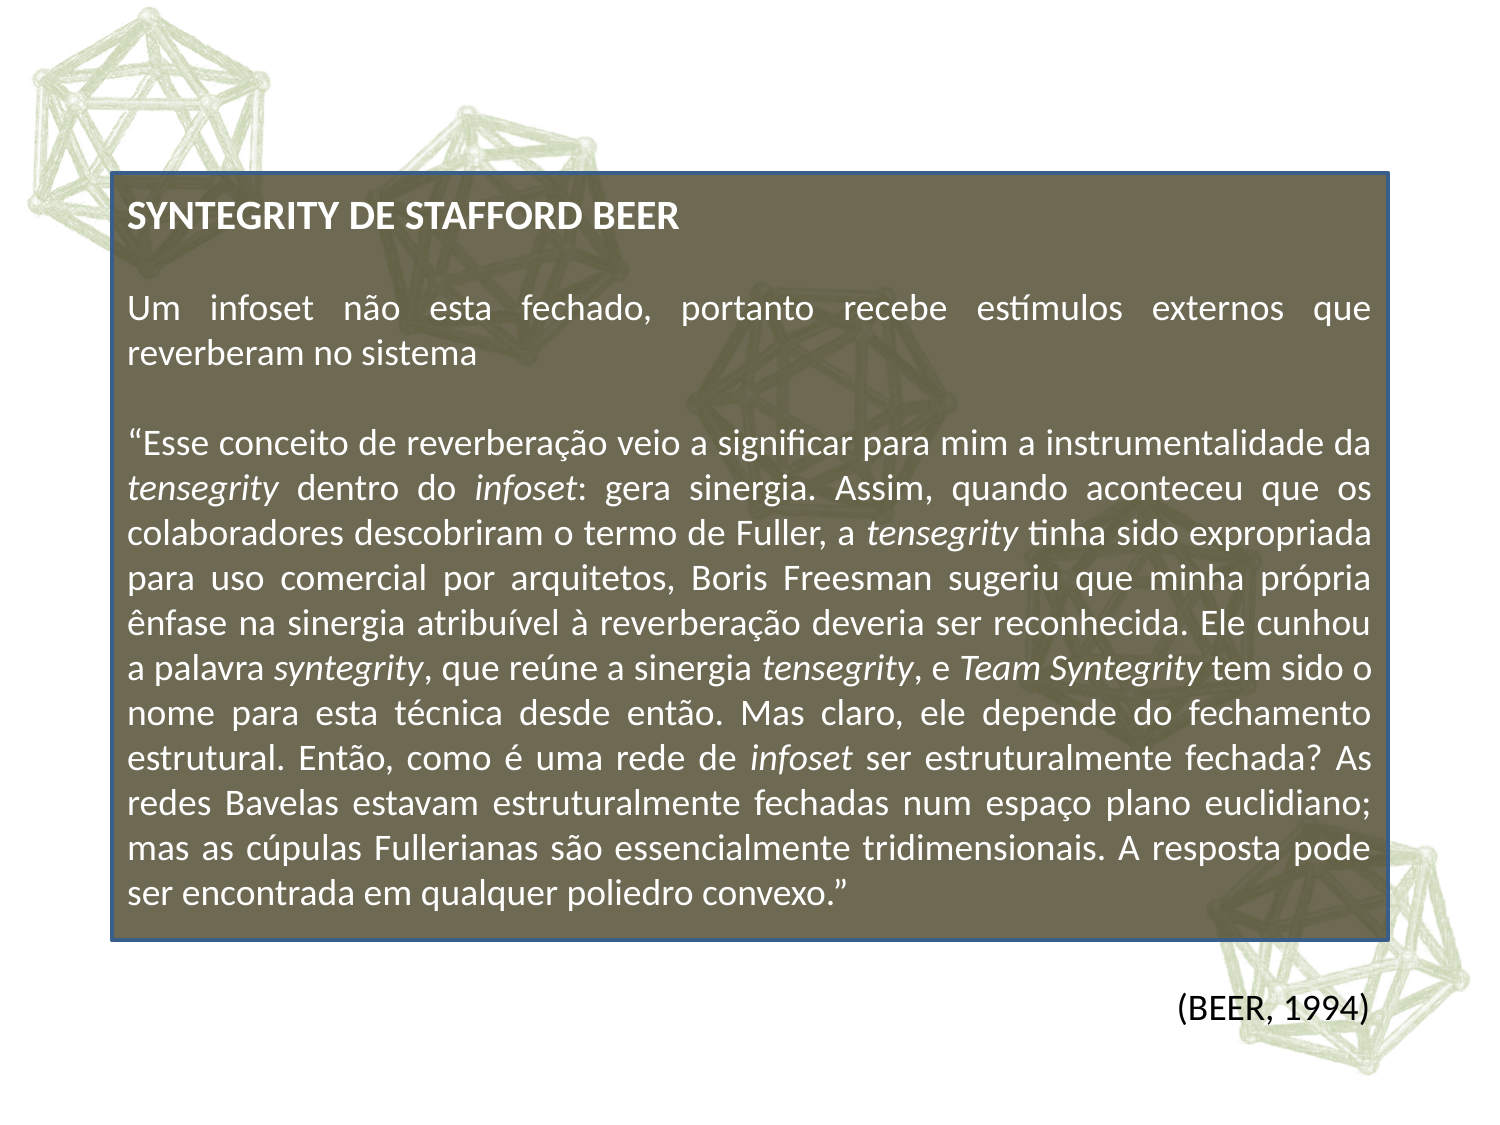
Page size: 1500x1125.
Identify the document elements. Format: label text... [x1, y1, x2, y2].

text_box SYNTEGRITY DE STAFFORD BEER Um infoset não esta fechado, portanto recebe estímulos externos que reverberam no sistema “Esse conceito de reverberação veio a significar para mim a instrumentalidade da tensegrity dentro do infoset: gera sinergia. Assim, quando aconteceu que os colaboradores descobriram o termo de Fuller, a tensegrity tinha sido expropriada para uso comercial por arquitetos, Boris Freesman sugeriu que minha própria ênfase na sinergia atribuível à reverberação deveria ser reconhecida. Ele cunhou a palavra syntegrity, que reúne a sinergia tensegrity, e Team Syntegrity tem sido o nome para esta técnica desde então. Mas claro, ele depende do fechamento estrutural. Então, como é uma rede de infoset ser estruturalmente fechada? As redes Bavelas estavam estruturalmente fechadas num espaço plano euclidiano; mas as cúpulas Fullerianas são essencialmente tridimensionais. A resposta pode ser encontrada em qualquer poliedro convexo.” [112, 172, 1388, 941]
text_box (BEER, 1994) [1161, 975, 1388, 1037]
